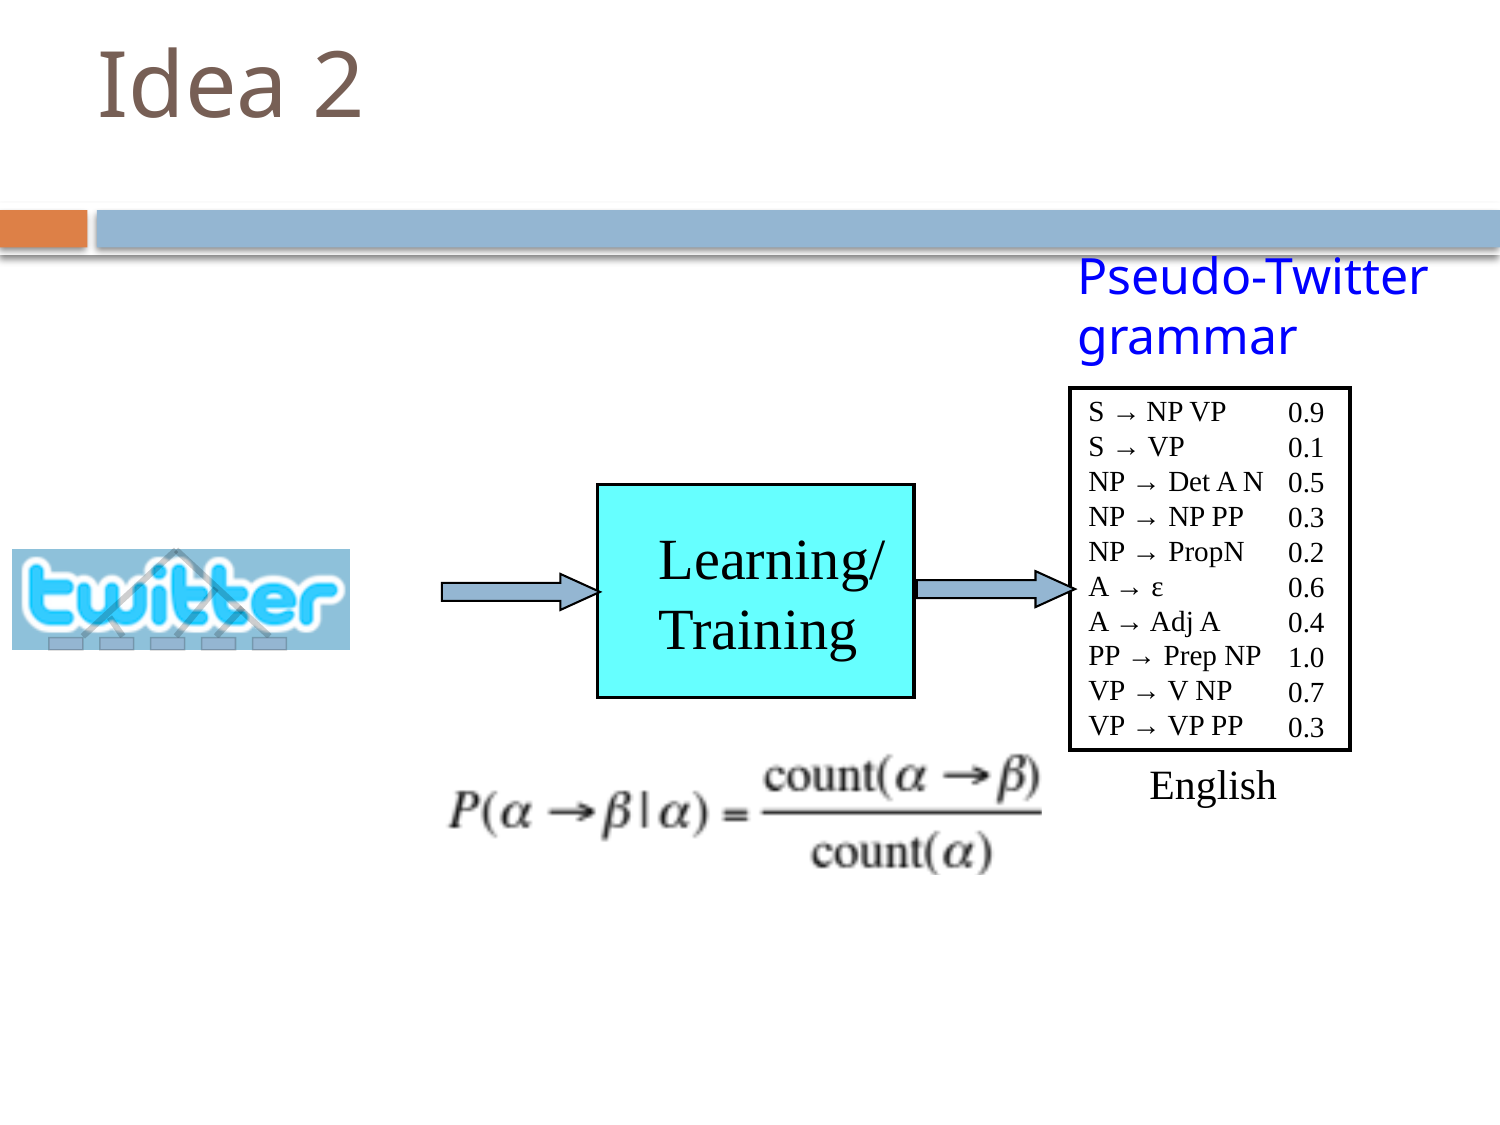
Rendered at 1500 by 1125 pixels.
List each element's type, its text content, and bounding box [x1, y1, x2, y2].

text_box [48, 549, 287, 651]
picture [12, 549, 48, 651]
title Idea 2 [82, 0, 1421, 163]
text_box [916, 384, 1351, 816]
text_box Pseudo-Twitter grammar [1062, 237, 1500, 373]
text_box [441, 483, 910, 699]
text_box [441, 749, 1043, 876]
picture [287, 549, 351, 651]
